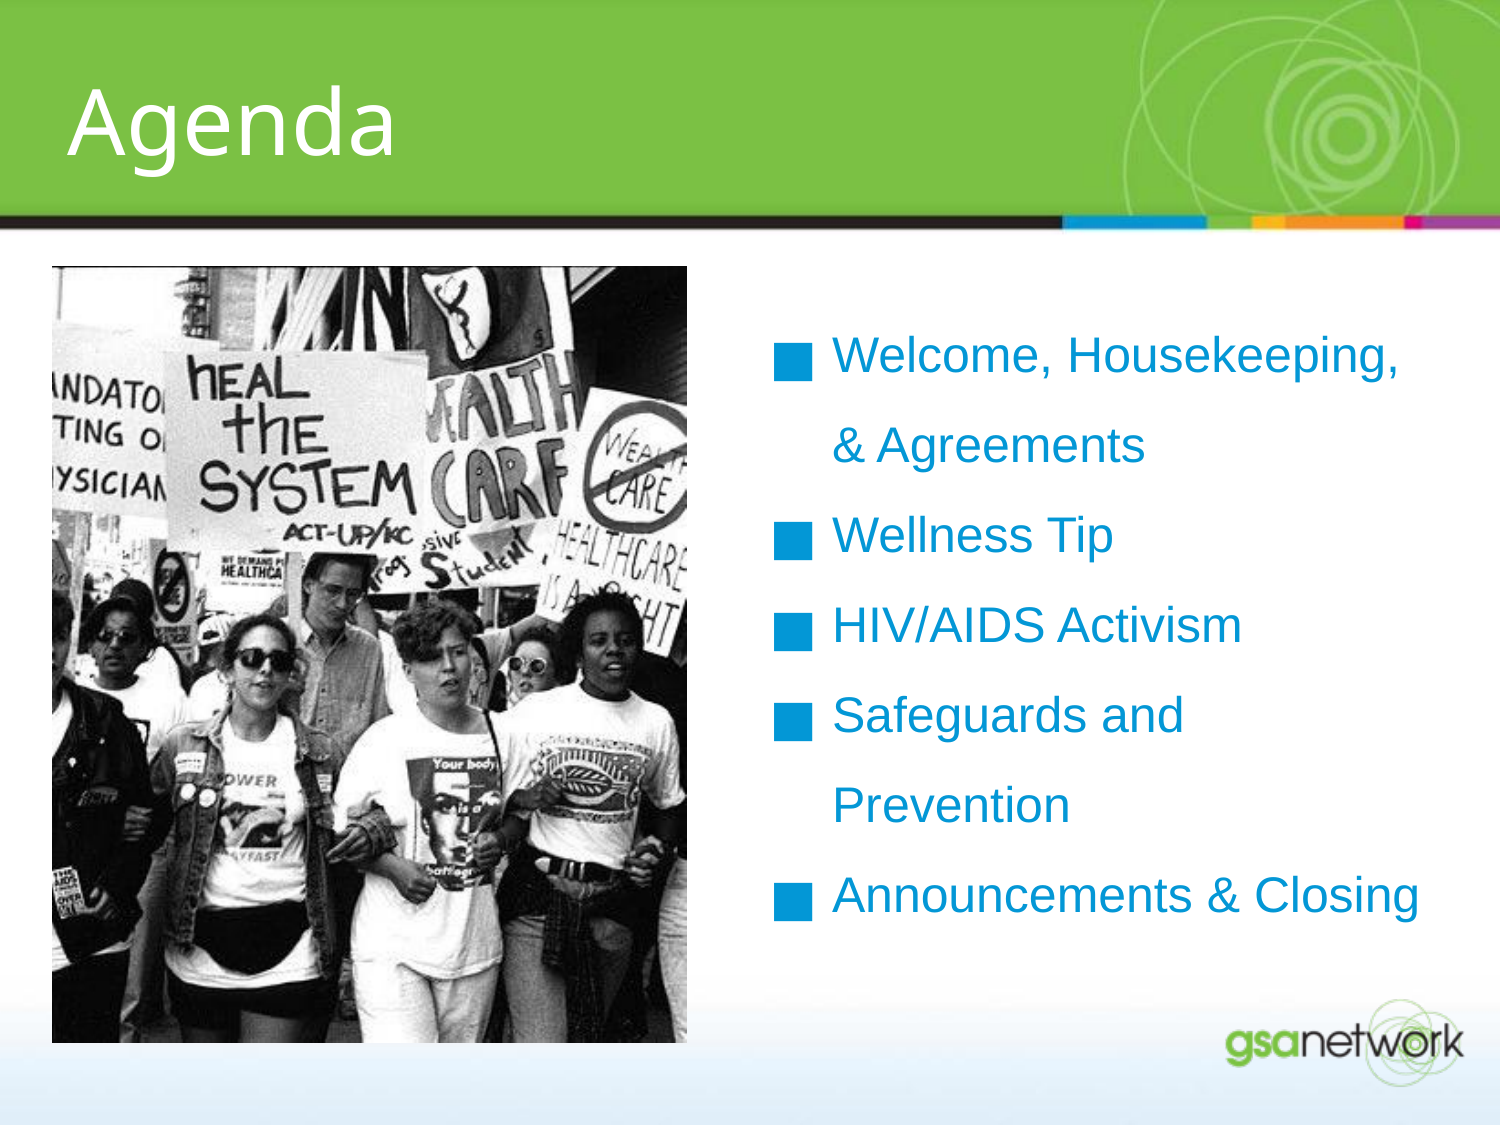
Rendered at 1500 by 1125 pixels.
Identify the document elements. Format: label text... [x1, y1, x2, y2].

picture [0, 0, 1500, 1125]
title Agenda [52, 34, 1403, 223]
list Welcome, Housekeeping, & Agreements Wellness Tip HIV/AIDS Activism Safeguards and Prevention Announcements & Closing [742, 277, 1440, 1001]
